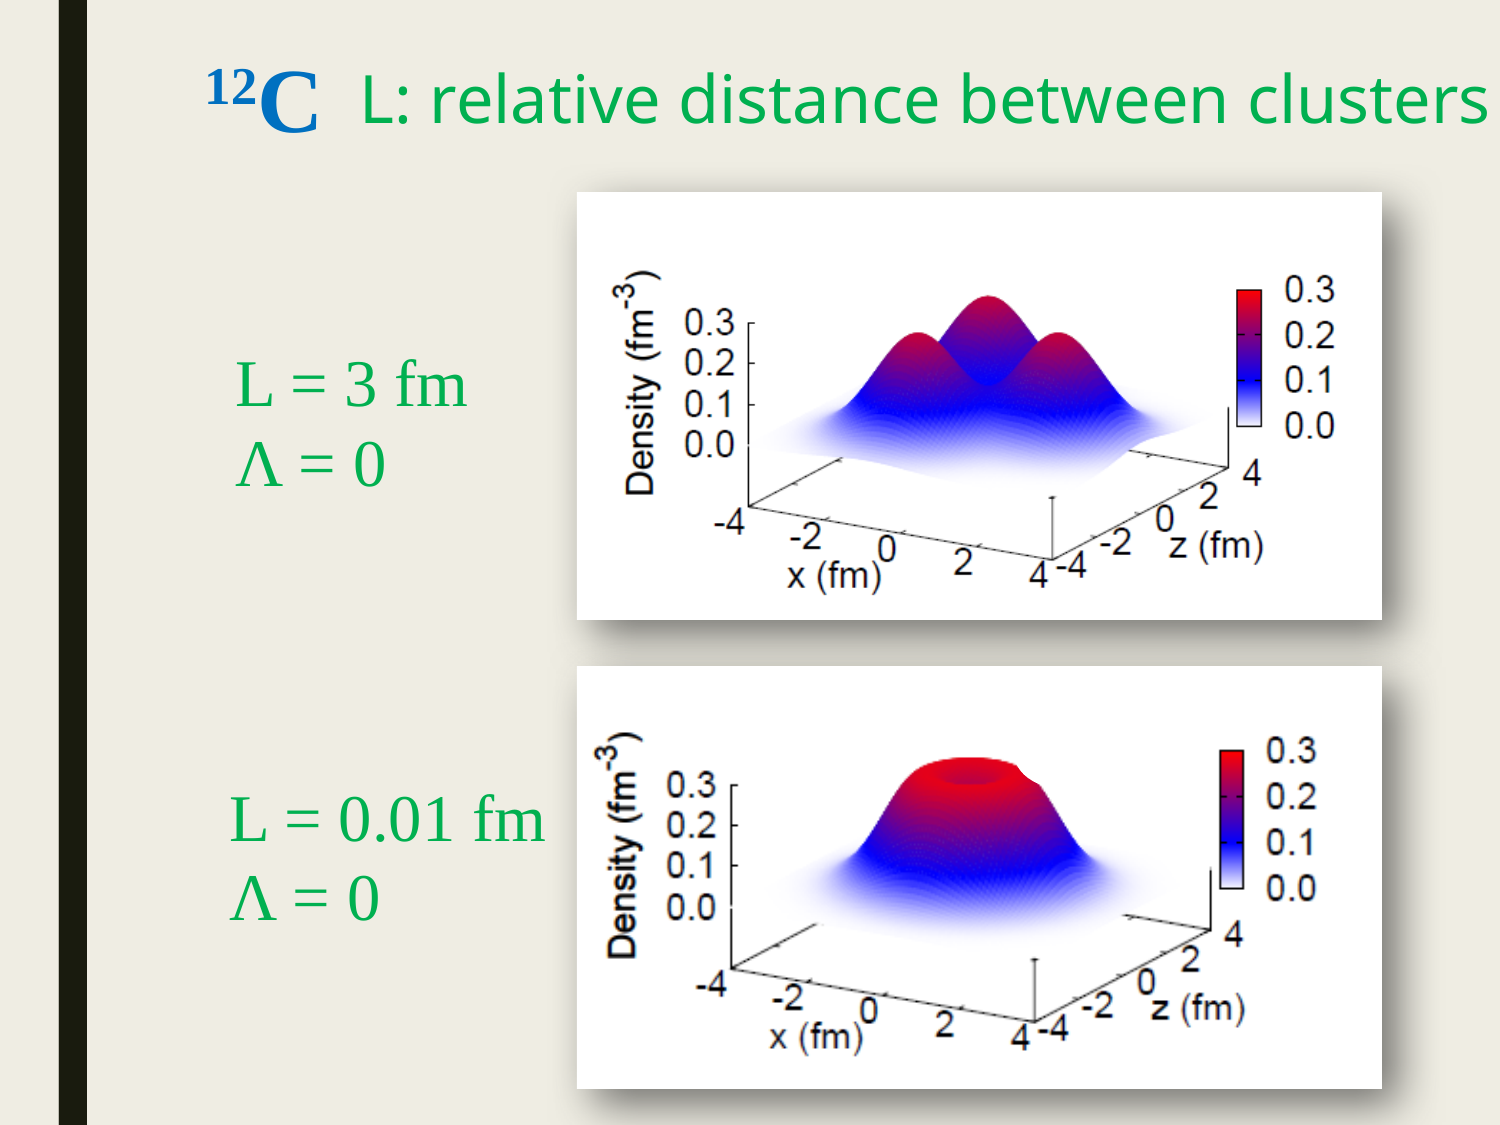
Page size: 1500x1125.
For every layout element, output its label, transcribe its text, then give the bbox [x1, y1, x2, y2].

text_box 12C [189, 33, 339, 158]
text_box L: relative distance between clusters [344, 49, 1500, 144]
text_box L = 3 fm Λ = 0 [220, 332, 485, 508]
picture [576, 192, 1382, 620]
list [576, 666, 1382, 1089]
text_box L = 0.01 fm Λ = 0 [214, 766, 560, 942]
